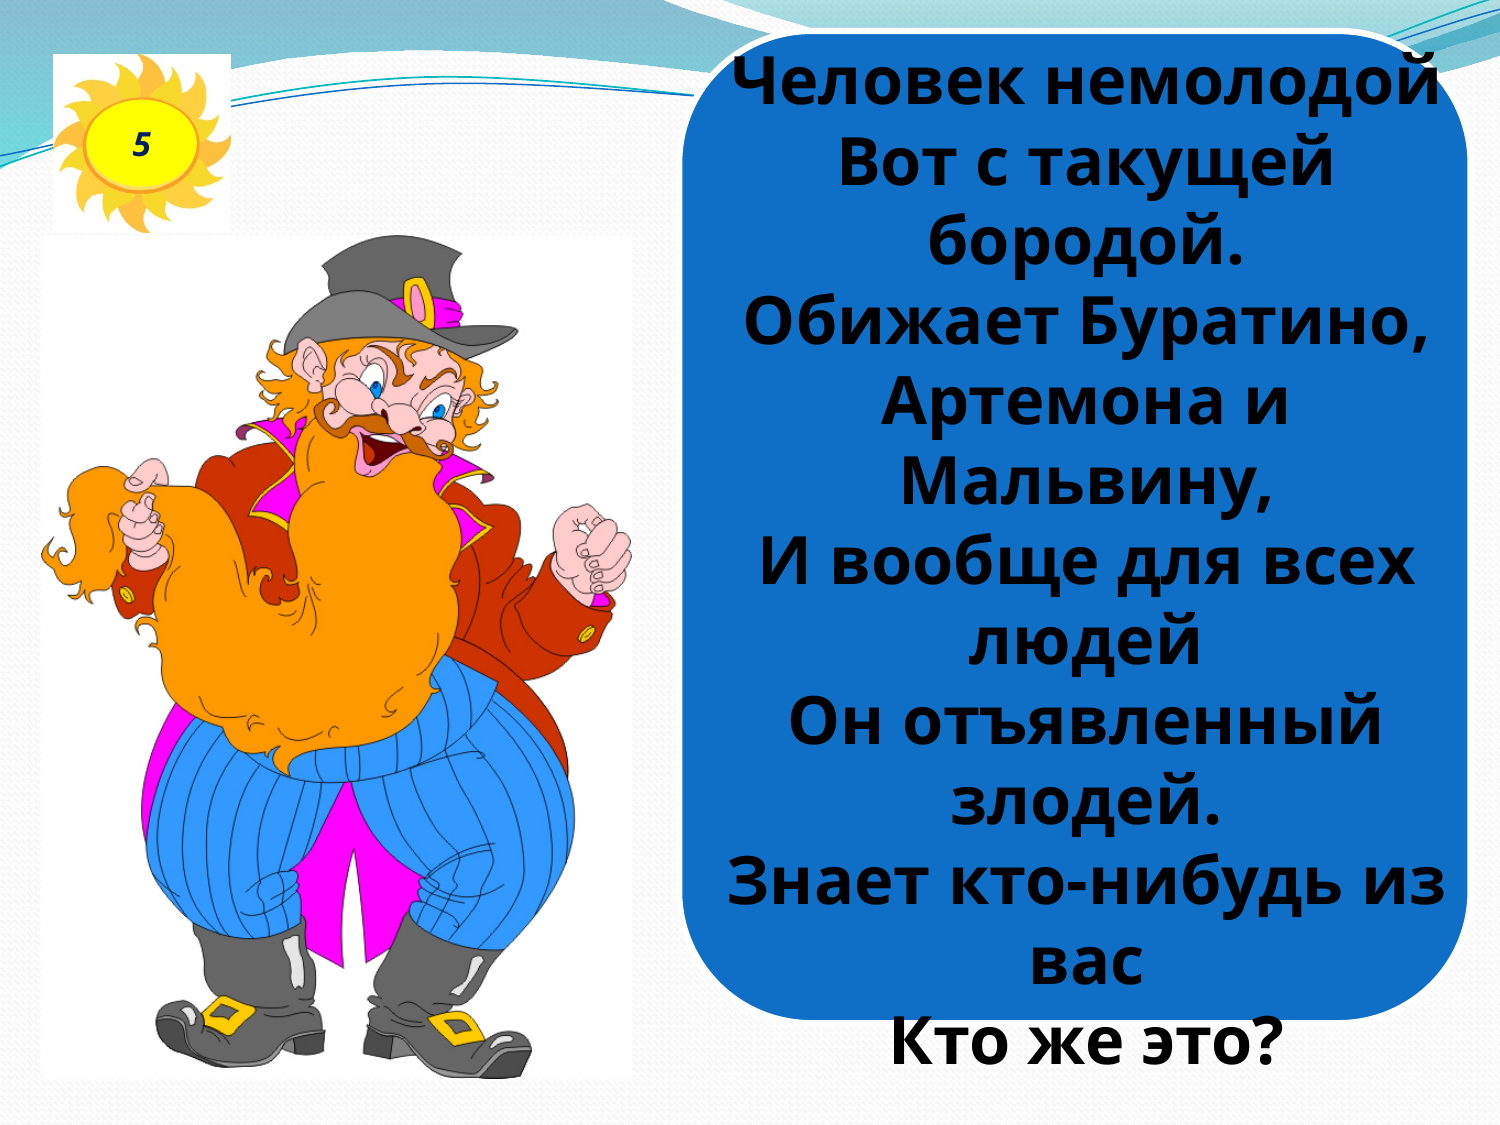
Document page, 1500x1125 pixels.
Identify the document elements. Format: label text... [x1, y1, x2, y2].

picture [40, 235, 632, 1080]
picture [52, 54, 232, 233]
text_box Человек немолодой Вот с такущей бородой. Обижает Буратино, Артемона и Мальвину, И вообще для всех людей Он отъявленный злодей. Знает кто-нибудь из вас Кто же это? [673, 30, 1500, 1086]
